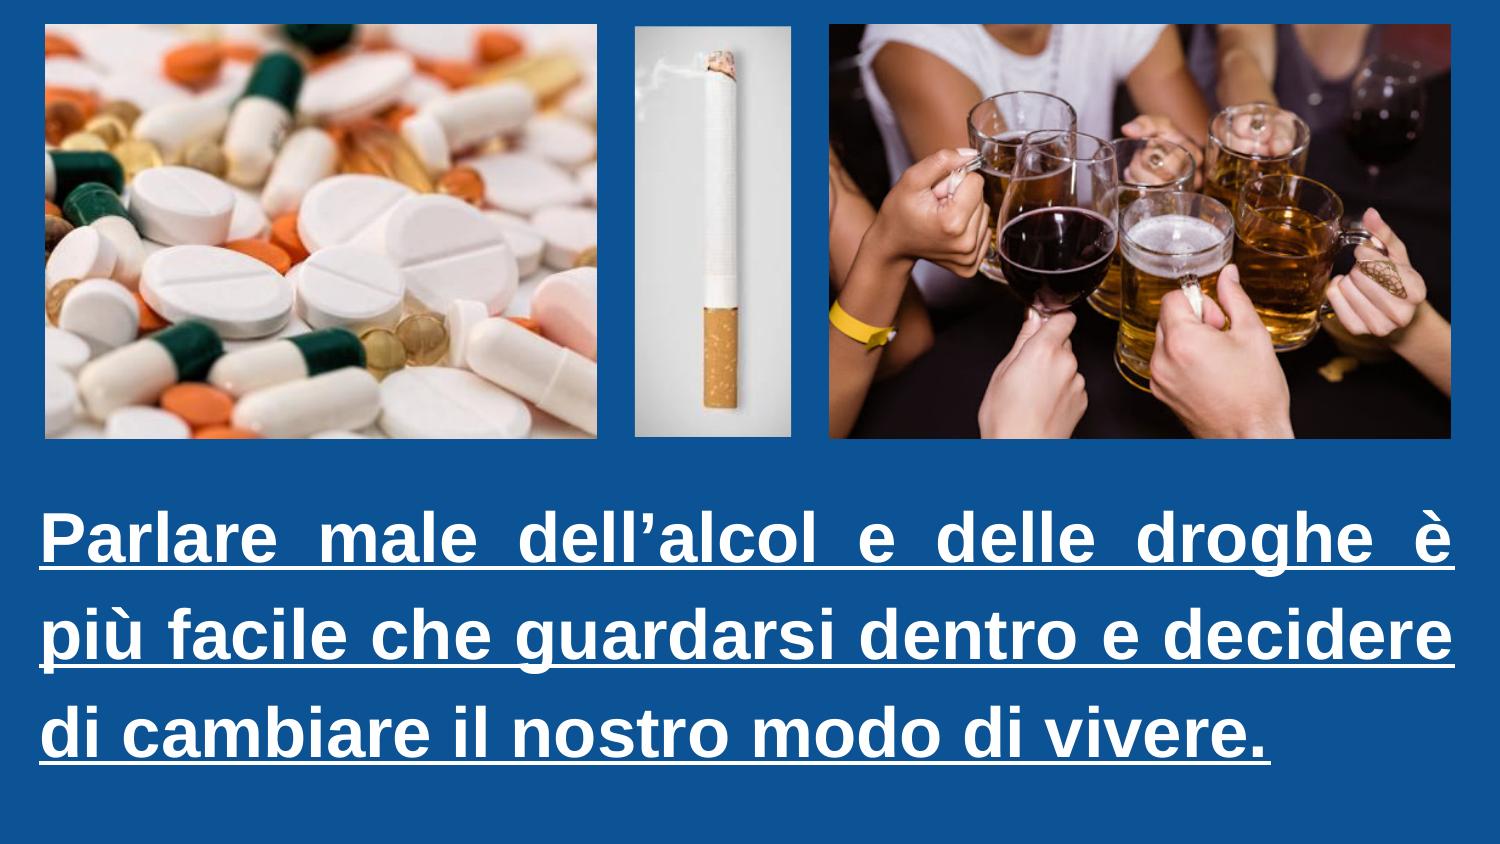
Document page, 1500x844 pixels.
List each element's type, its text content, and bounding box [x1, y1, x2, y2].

subtitle Parlare male dell’alcol e delle droghe è più facile che guardarsi dentro e decidere di cambiare il nostro modo di vivere. [24, 463, 1470, 820]
picture [45, 24, 1451, 439]
